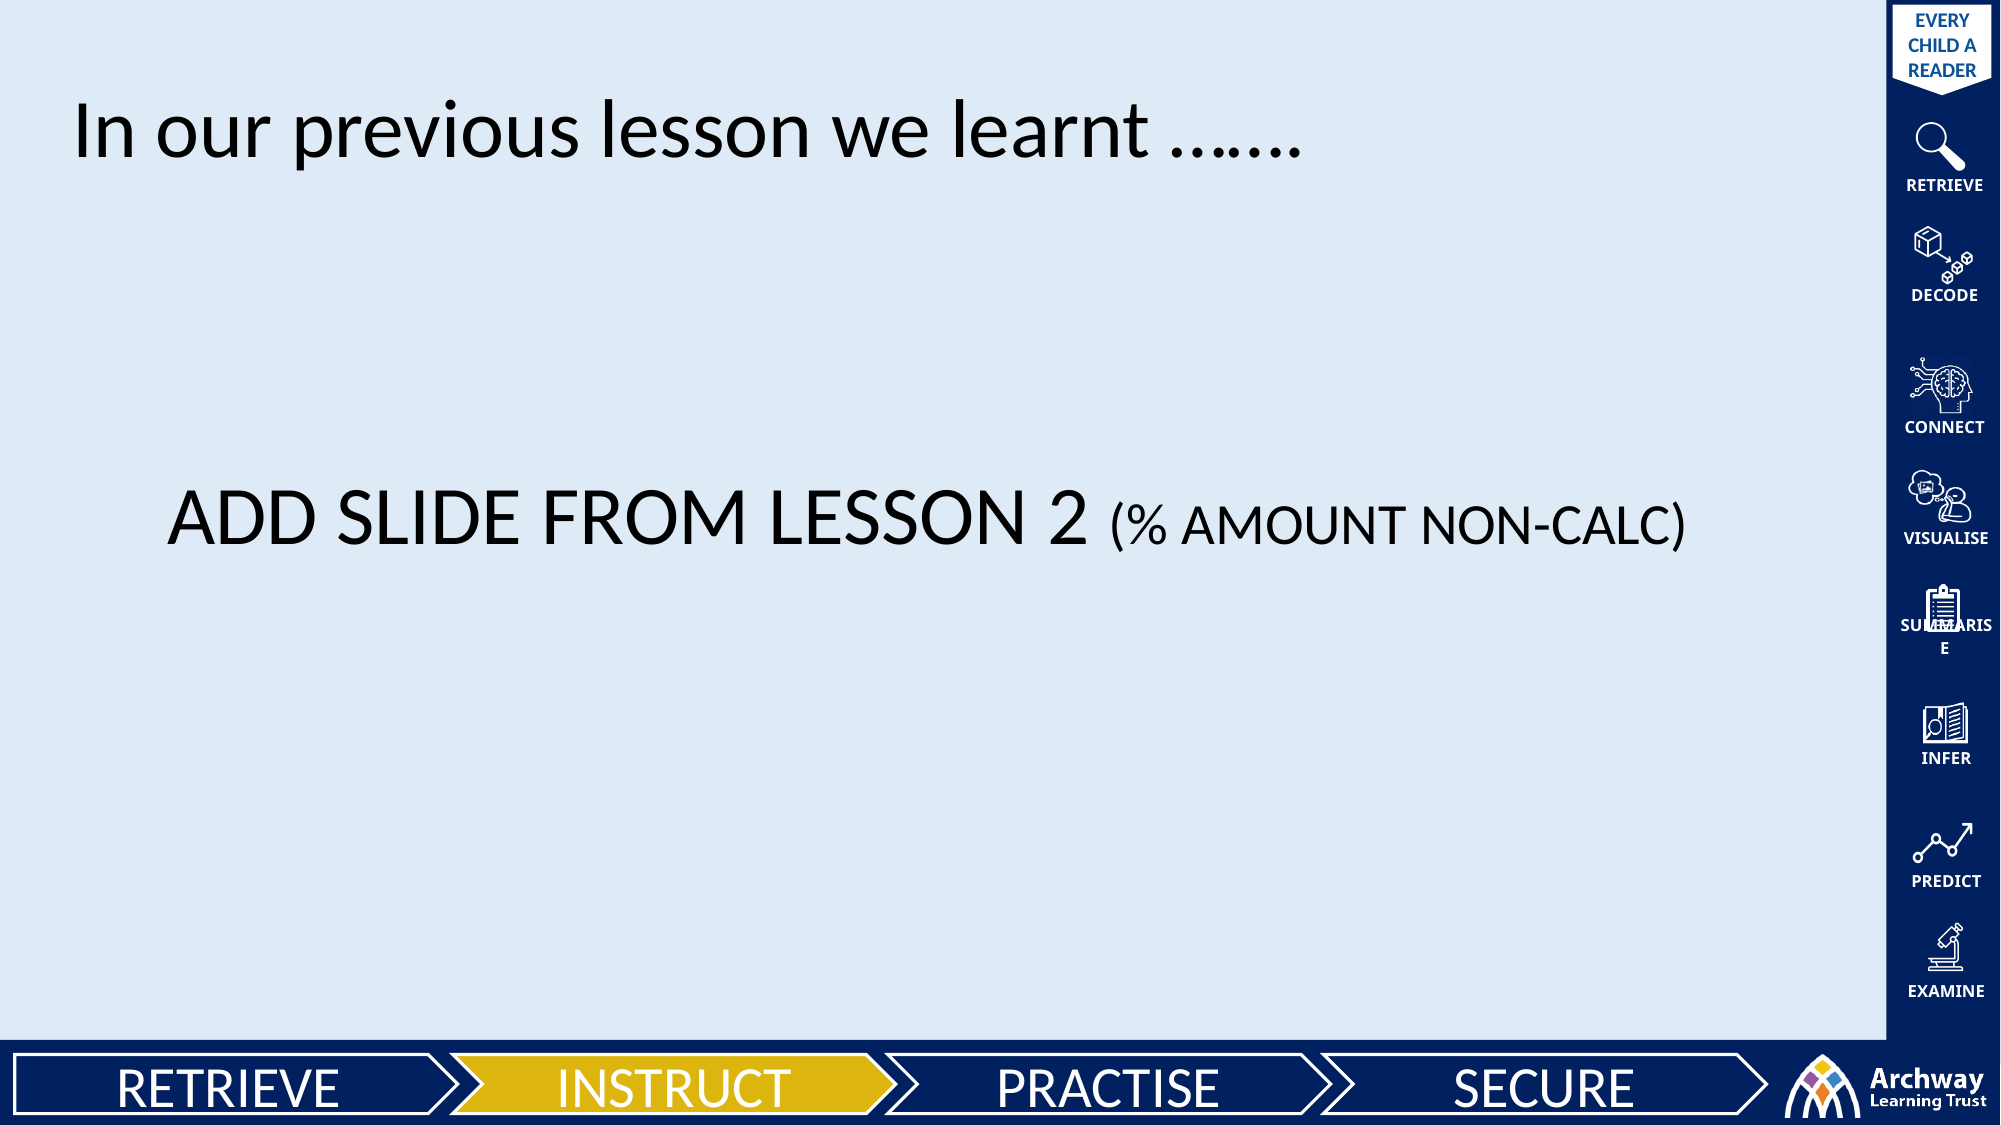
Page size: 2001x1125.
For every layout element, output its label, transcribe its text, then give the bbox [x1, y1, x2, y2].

text_box In our previous lesson we learnt ……. [57, 66, 1403, 182]
picture [1783, 1053, 1987, 1118]
text_box ADD SLIDE FROM LESSON 2 (% AMOUNT NON-CALC) [152, 453, 1715, 569]
